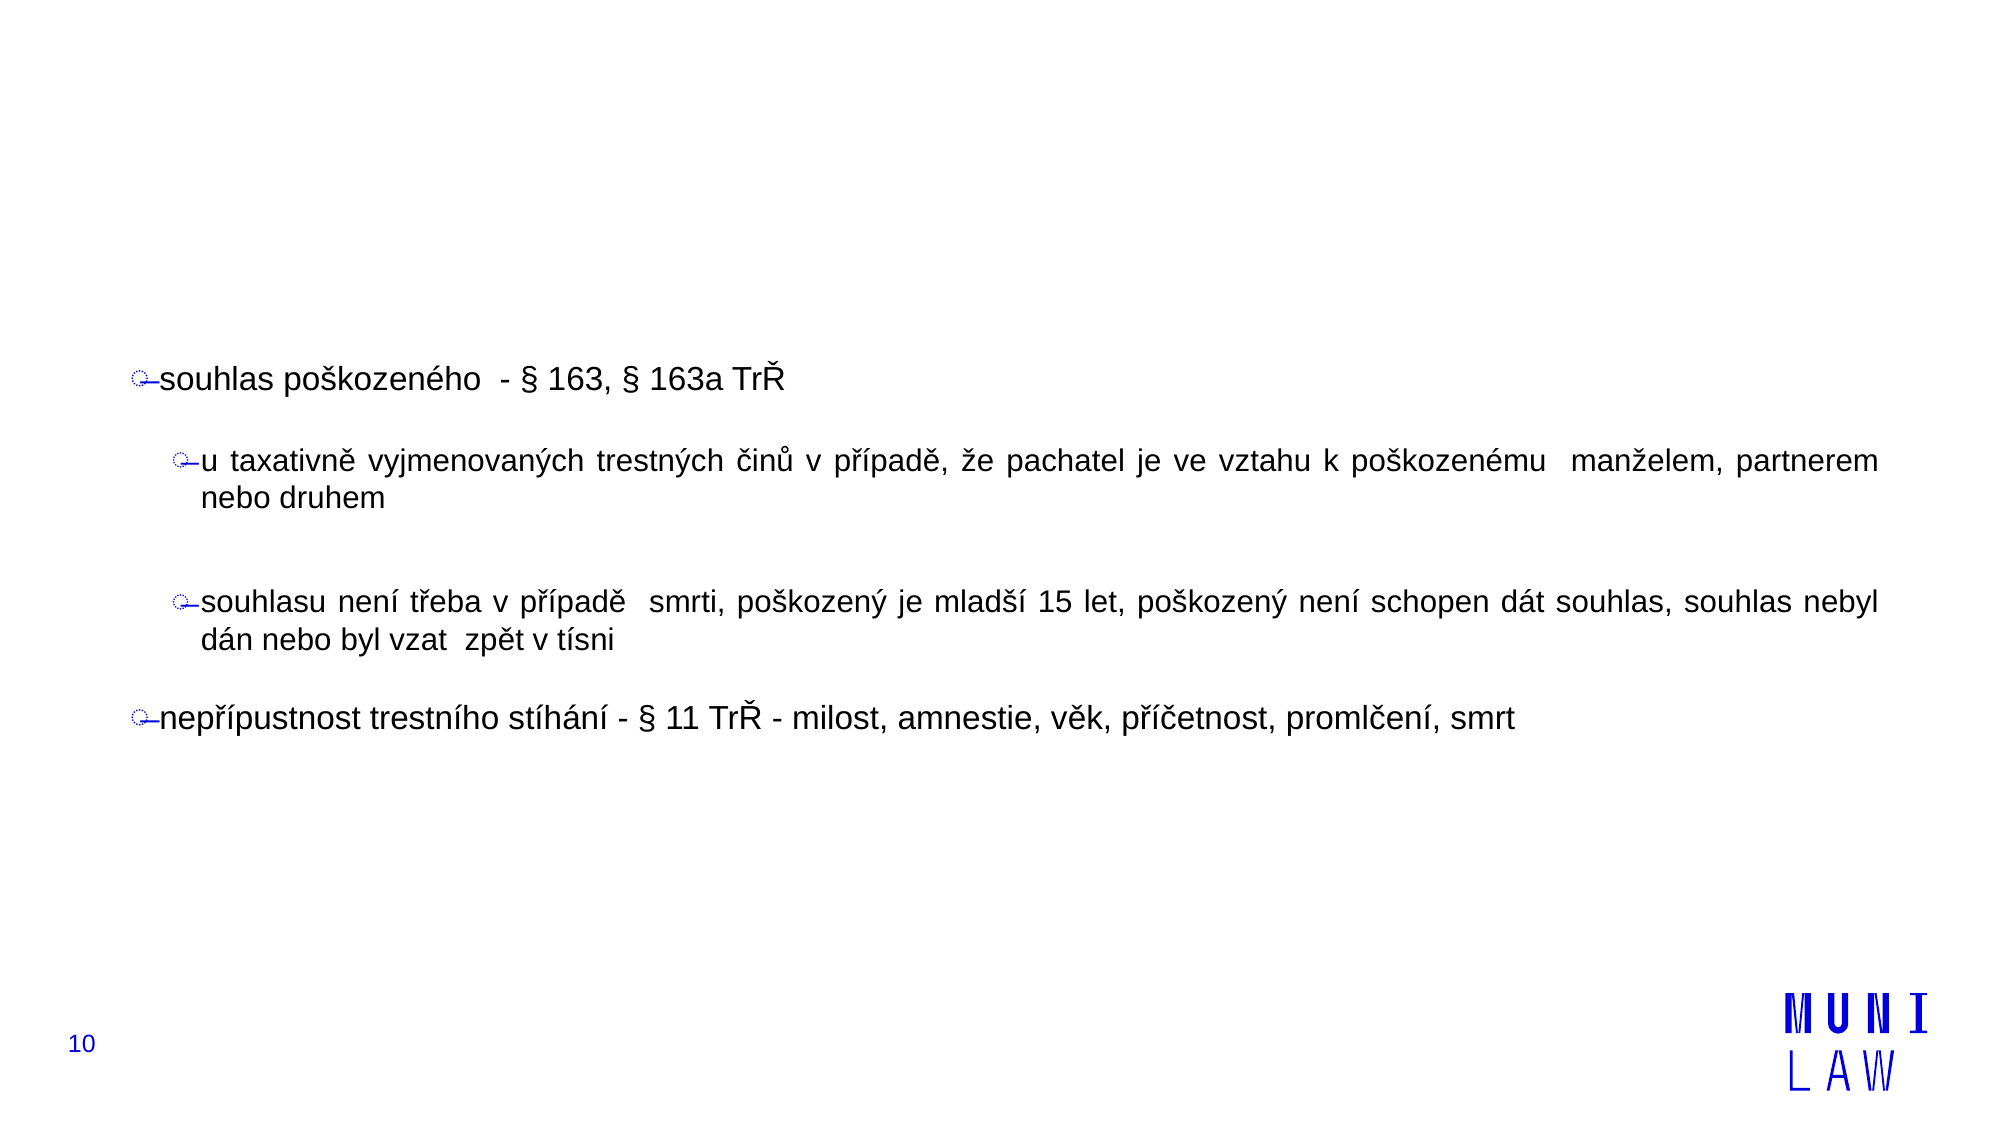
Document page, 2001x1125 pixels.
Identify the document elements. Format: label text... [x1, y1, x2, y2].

slide_number 10 [67, 1021, 110, 1063]
list souhlas poškozeného - § 163, § 163a TrŘ u taxativně vyjmenovaných trestných činů v případě, že pachatel je ve vztahu k poškozenému manželem, partnerem nebo druhem souhlasu není třeba v případě smrti, poškozený je mladší 15 let, poškozený není schopen dát souhlas, souhlas nebyl dán nebo byl vzat zpět v tísni nepřípustnost trestního stíhání - § 11 TrŘ - milost, amnestie, věk, příčetnost, promlčení, smrt [118, 277, 1883, 957]
